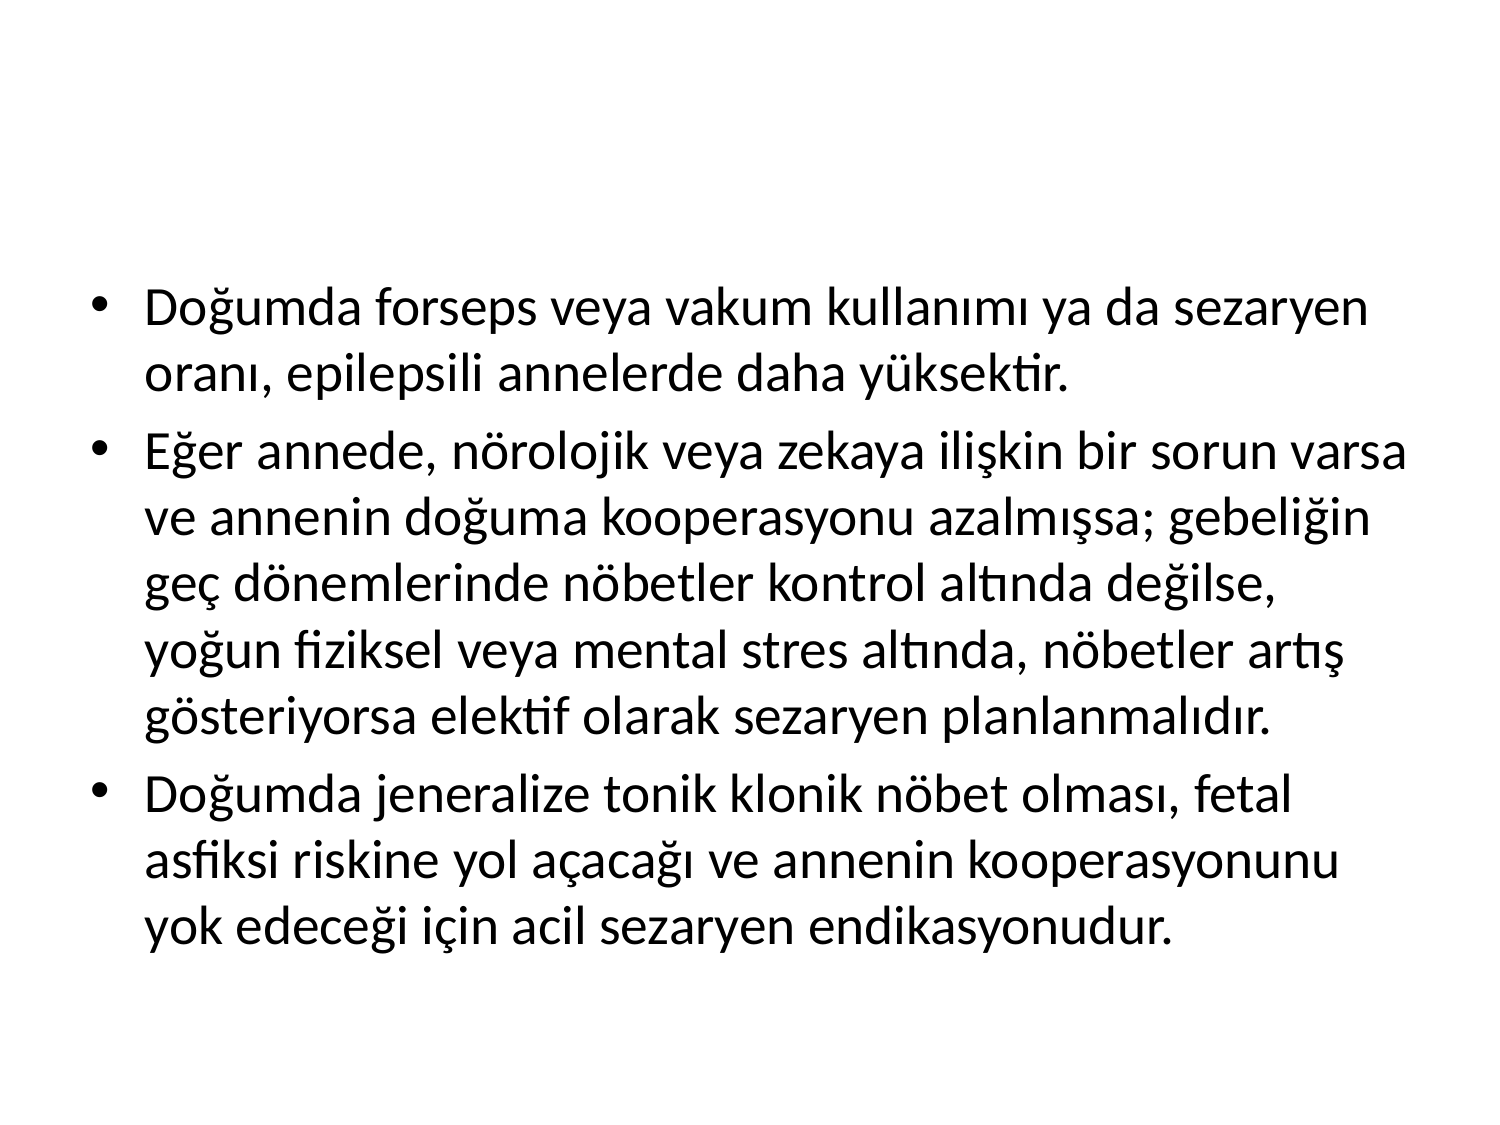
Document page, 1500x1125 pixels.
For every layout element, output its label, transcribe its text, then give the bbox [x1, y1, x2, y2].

list Doğumda forseps veya vakum kullanımı ya da sezaryen oranı, epilepsili annelerde daha yüksektir. Eğer annede, nörolojik veya zekaya ilişkin bir sorun varsa ve annenin doğuma kooperasyonu azalmışsa; gebeliğin geç dönemlerinde nöbetler kontrol altında değilse, yoğun fiziksel veya mental stres altında, nöbetler artış gösteriyorsa elektif olarak sezaryen planlanmalıdır. Doğumda jeneralize tonik klonik nöbet olması, fetal asfiksi riskine yol açacağı ve annenin kooperasyonunu yok edeceği için acil sezaryen endikasyonudur. [75, 262, 1425, 1005]
